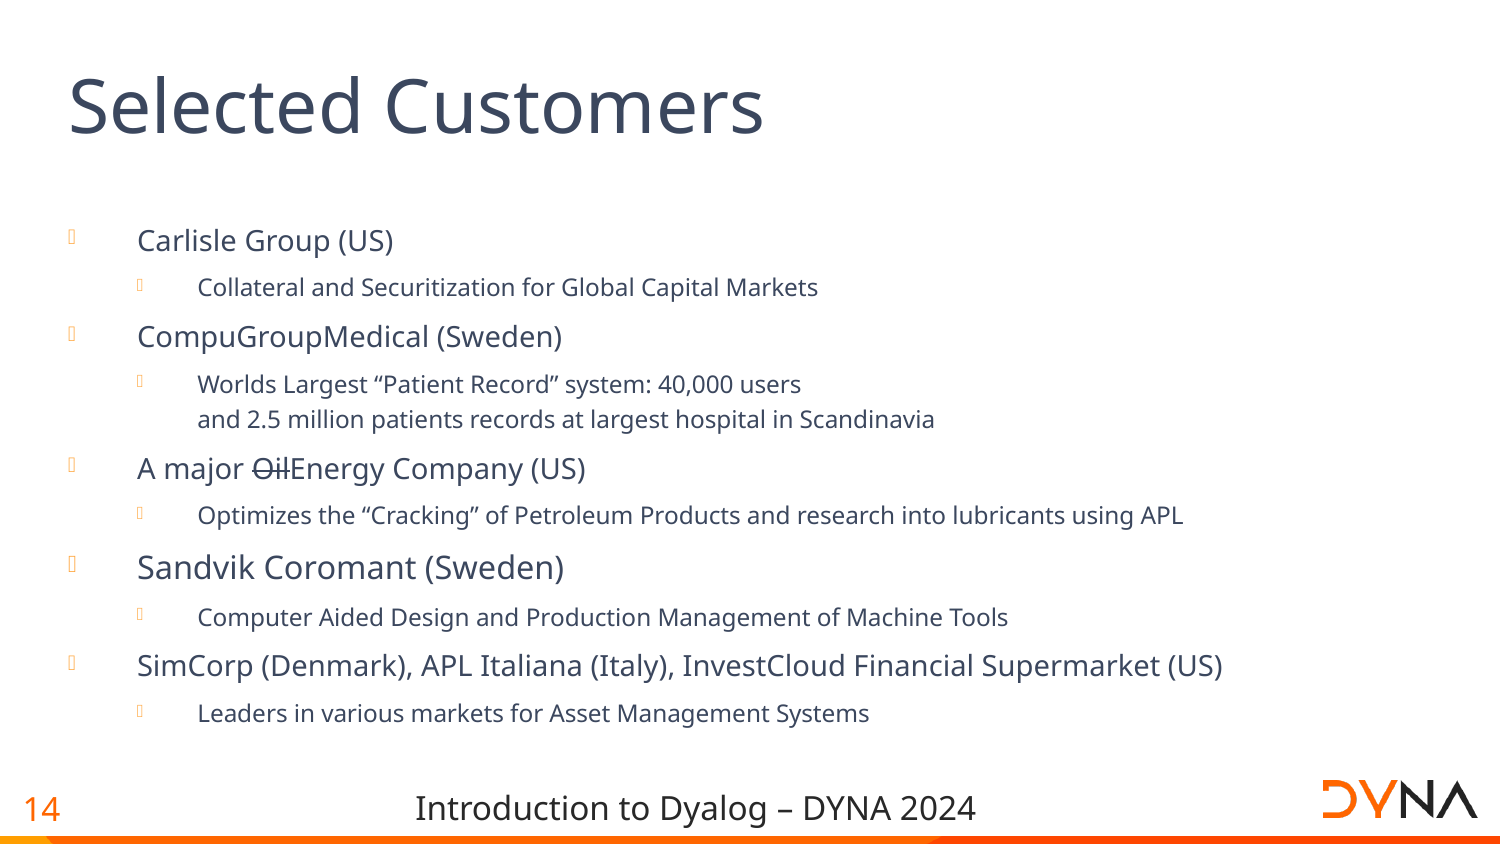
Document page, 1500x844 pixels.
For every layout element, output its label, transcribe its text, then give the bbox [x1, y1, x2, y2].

picture [0, 836, 1500, 844]
picture [1323, 780, 1478, 818]
title Selected Customers [53, 43, 1203, 157]
list Carlisle Group (US) Collateral and Securitization for Global Capital Markets CompuGroupMedical (Sweden) Worlds Largest “Patient Record” system: 40,000 users and 2.5 million patients records at largest hospital in Scandinavia A major OilEnergy Company (US) Optimizes the “Cracking” of Petroleum Products and research into lubricants using APL Sandvik Coromant (Sweden) Computer Aided Design and Production Management of Machine Tools SimCorp (Denmark), APL Italiana (Italy), InvestCloud Financial Supermarket (US) Leaders in various markets for Asset Management Systems [53, 207, 1359, 740]
